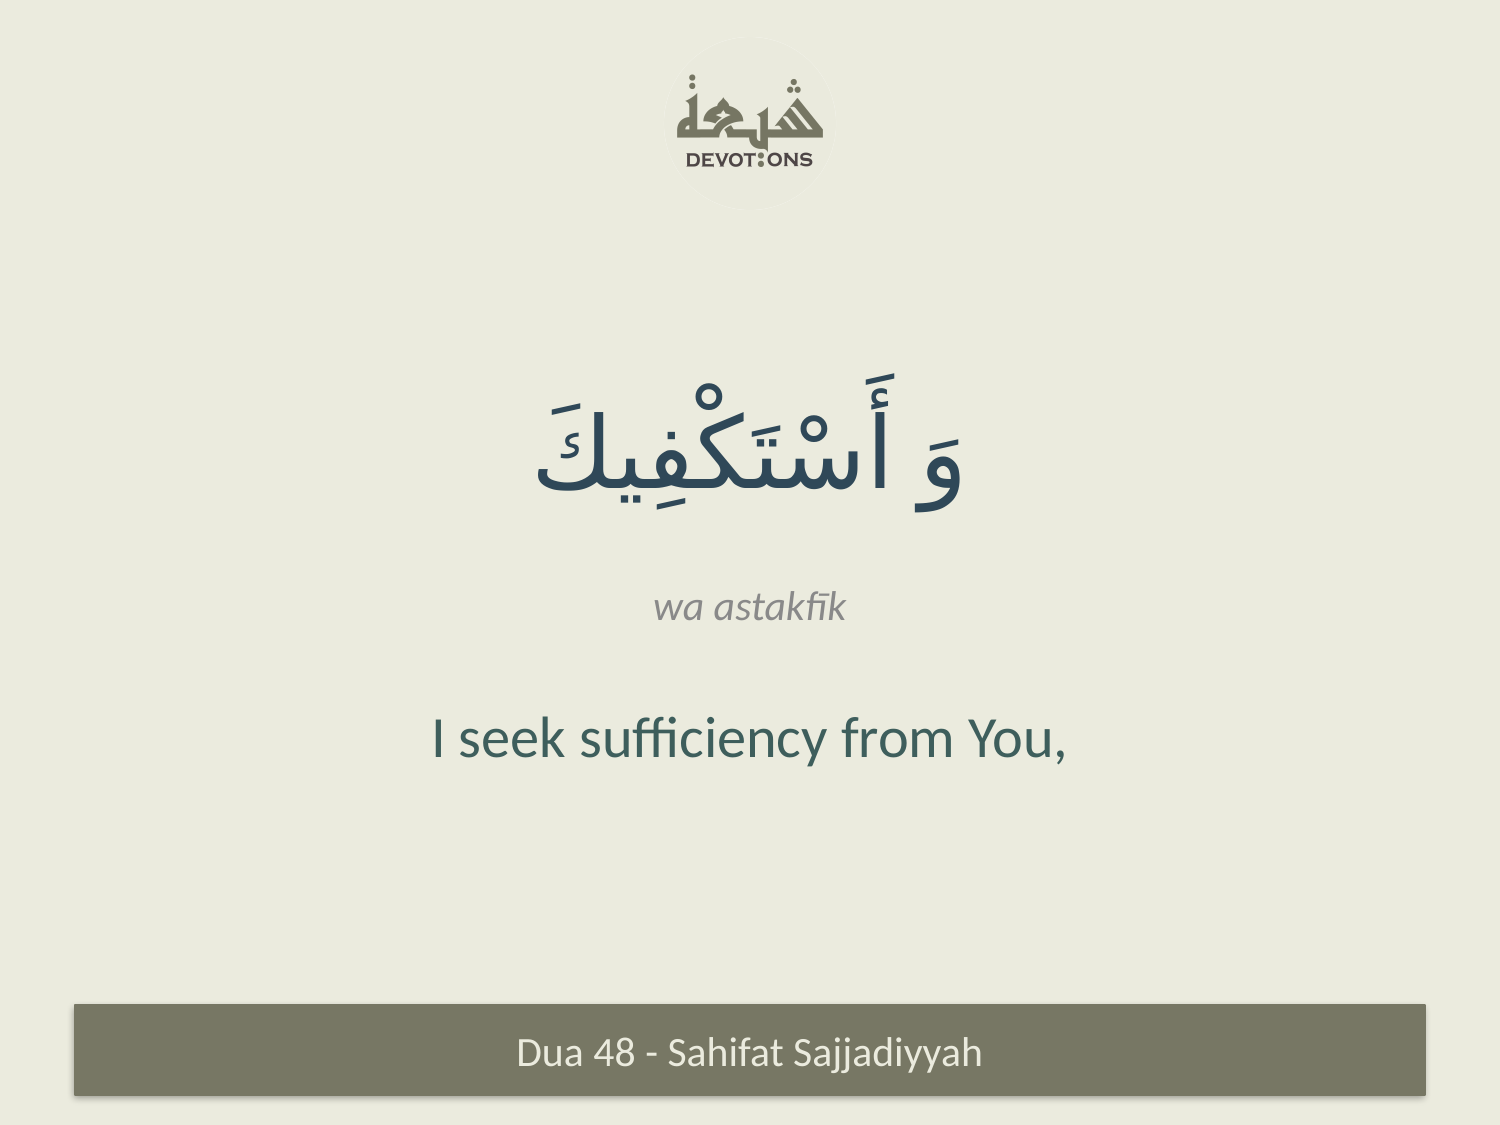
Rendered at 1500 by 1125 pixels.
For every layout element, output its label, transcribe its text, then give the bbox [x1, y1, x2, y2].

text_box وَ أَسْتَكْفِيكَ wa astakfīk I seek sufficiency from You, [74, 381, 1425, 776]
picture [656, 29, 844, 218]
text_box Dua 48 - Sahifat Sajjadiyyah [501, 1017, 999, 1083]
text_box [74, 1004, 1426, 1096]
